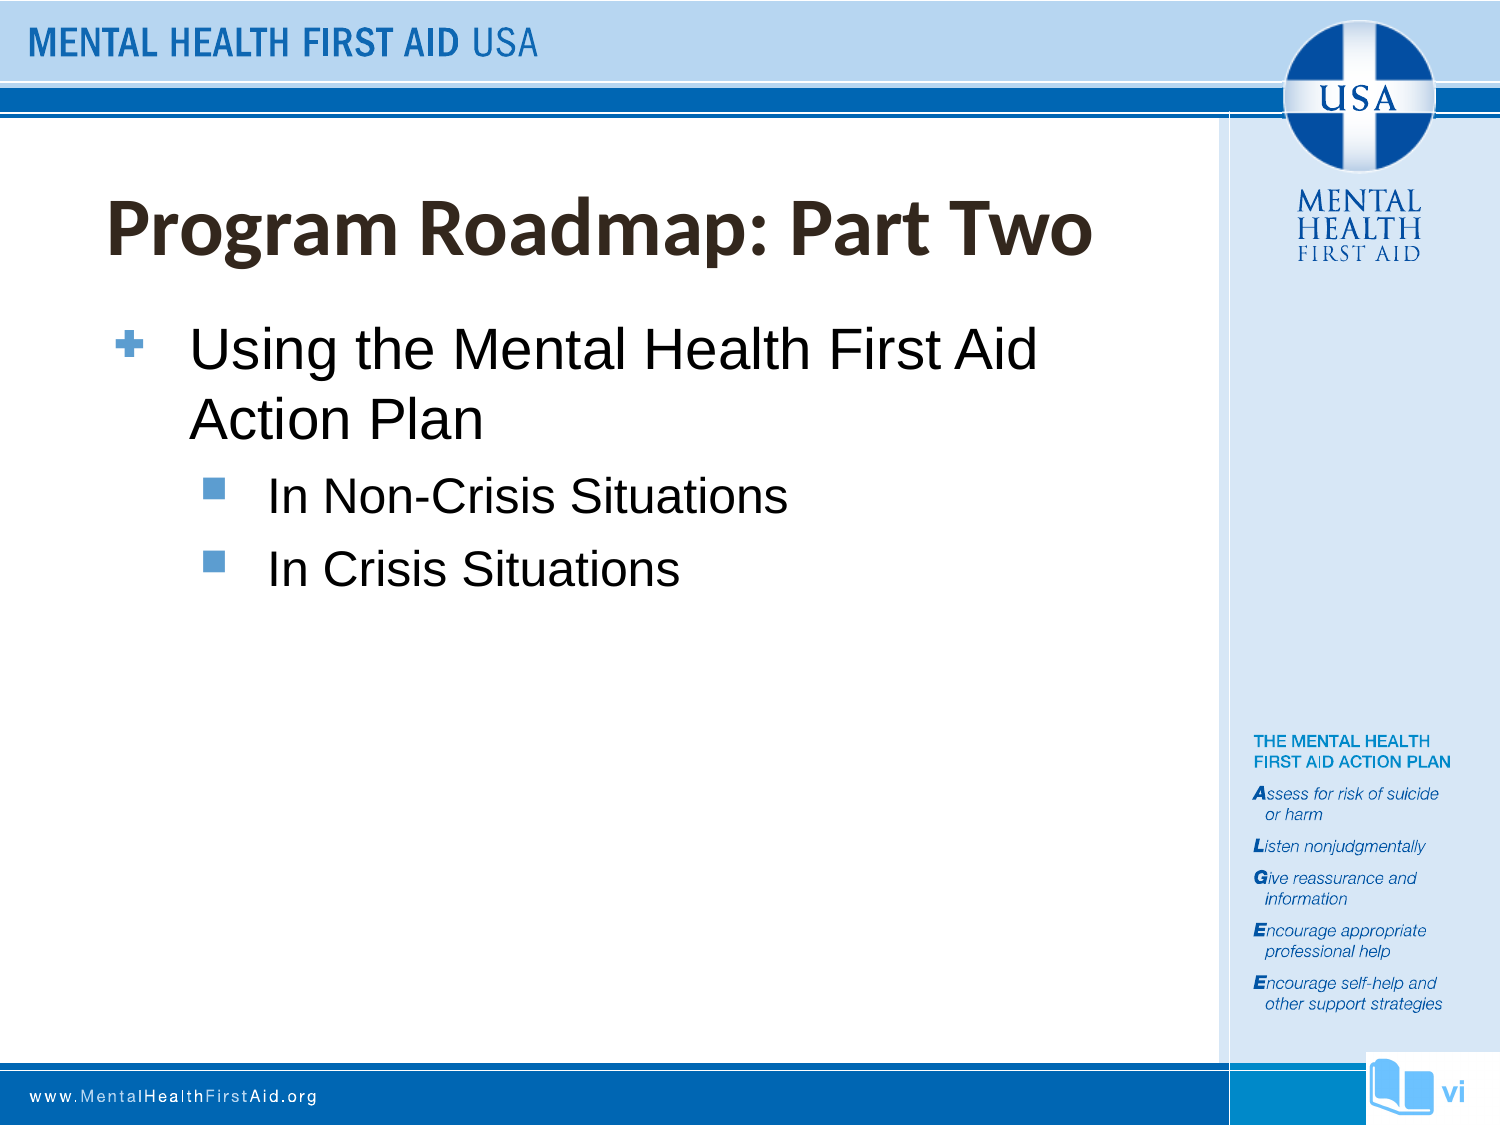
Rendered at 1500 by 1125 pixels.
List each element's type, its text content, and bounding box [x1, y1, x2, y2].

text_box Program Roadmap: Part Two [99, 153, 1188, 272]
list Using the Mental Health First Aid Action Plan In Non-Crisis Situations In Crisis Situations [99, 302, 1225, 800]
picture [1366, 1052, 1500, 1125]
